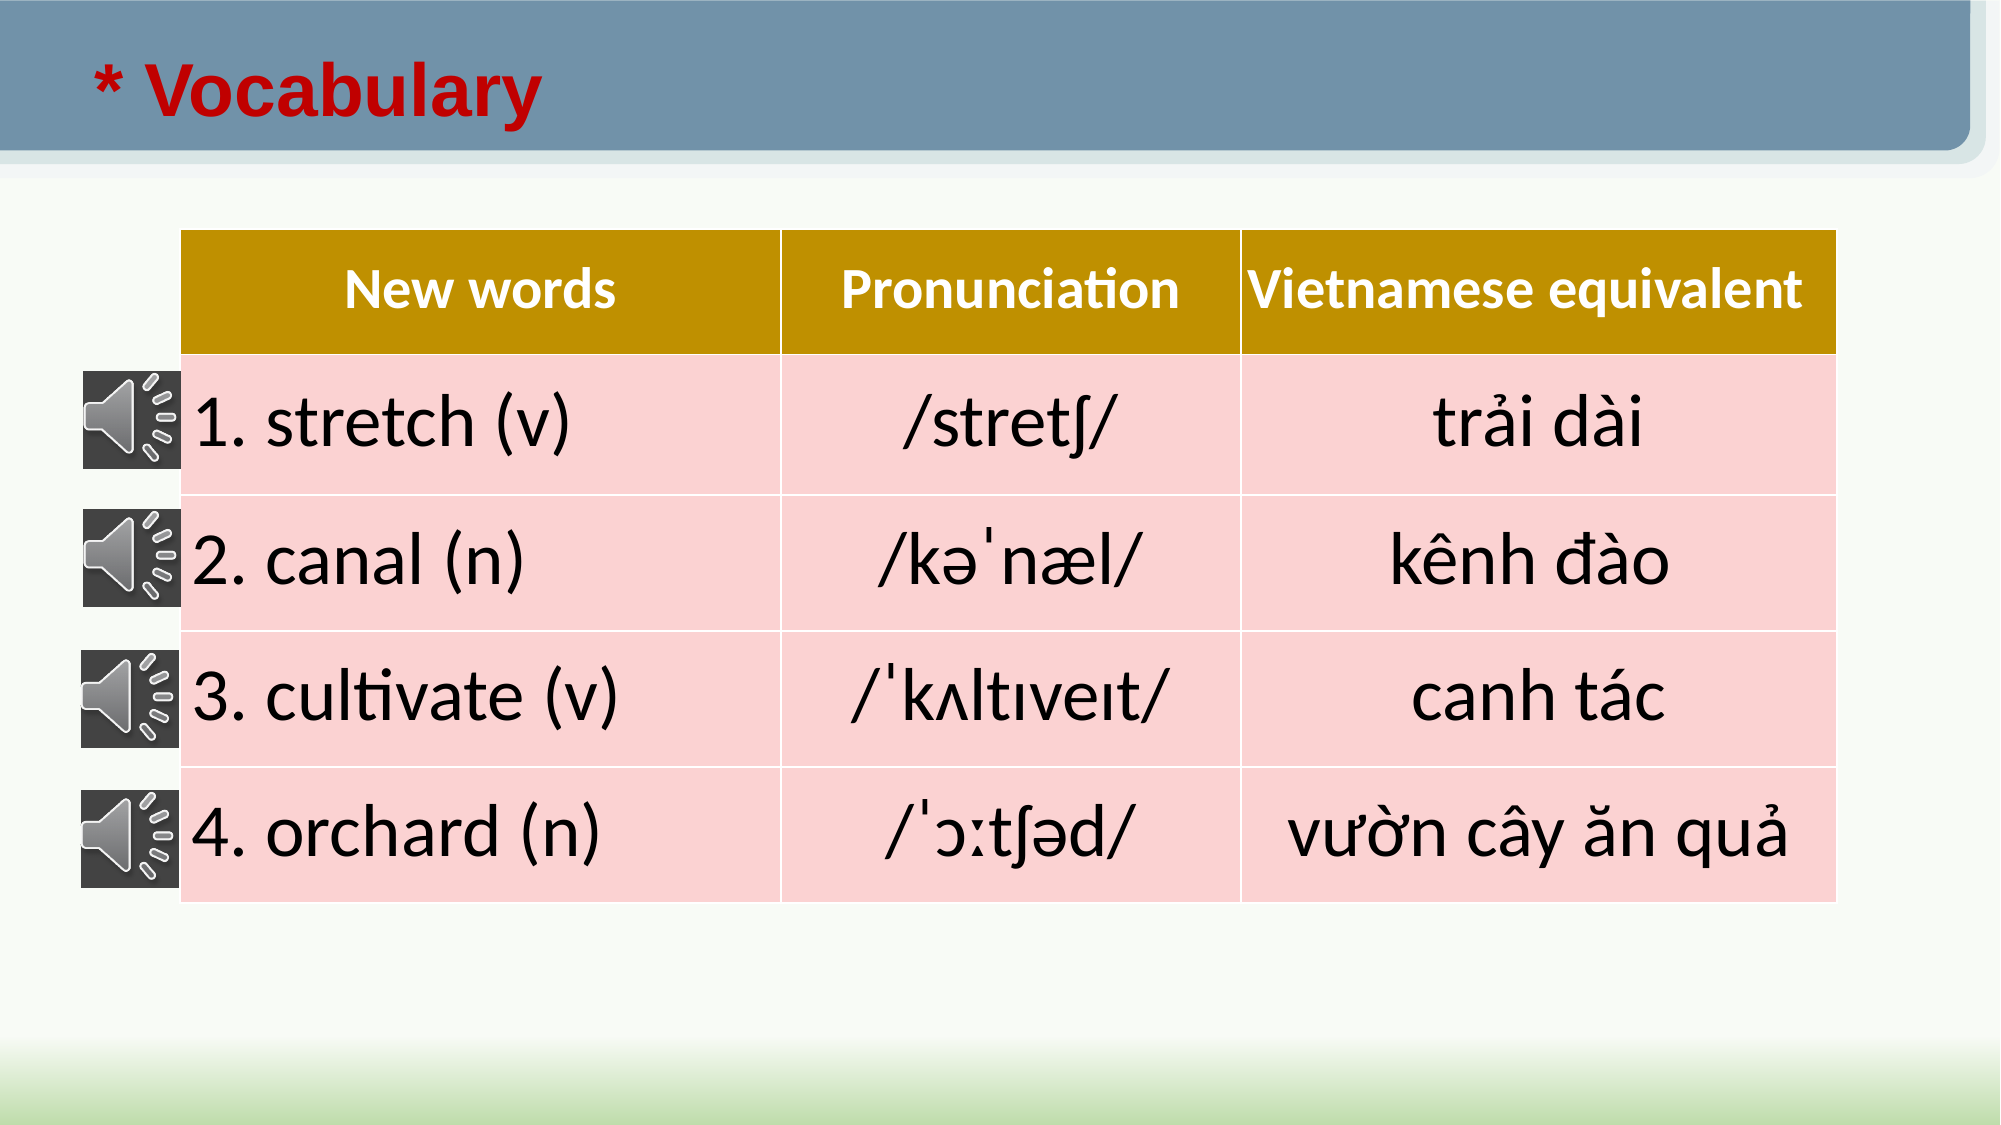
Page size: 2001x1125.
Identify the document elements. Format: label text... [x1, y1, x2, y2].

picture [79, 649, 180, 750]
table_header New words [181, 230, 780, 354]
table_cell 4. orchard (n) [181, 768, 780, 902]
picture [79, 788, 180, 889]
picture [82, 508, 183, 609]
table_cell /ˈɔːtʃəd/ [782, 768, 1240, 902]
table_header Pronunciation [782, 230, 1240, 354]
table_cell /ˈkʌltɪveɪt/ [782, 632, 1240, 766]
table_cell 1. stretch (v) [181, 355, 780, 494]
table_cell kênh đào [1242, 496, 1836, 630]
table_cell /stretʃ/ [782, 355, 1240, 494]
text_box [0, 0, 2000, 179]
table_cell vườn cây ăn quả [1242, 768, 1836, 902]
table_cell 2. canal (n) [181, 496, 780, 630]
picture [82, 370, 183, 470]
table_cell canh tác [1242, 632, 1836, 766]
table_cell 3. cultivate (v) [181, 632, 780, 766]
table_header Vietnamese equivalent [1242, 230, 1836, 354]
table_cell trải dài [1242, 355, 1836, 494]
table_cell /kəˈnæl/ [782, 496, 1240, 630]
